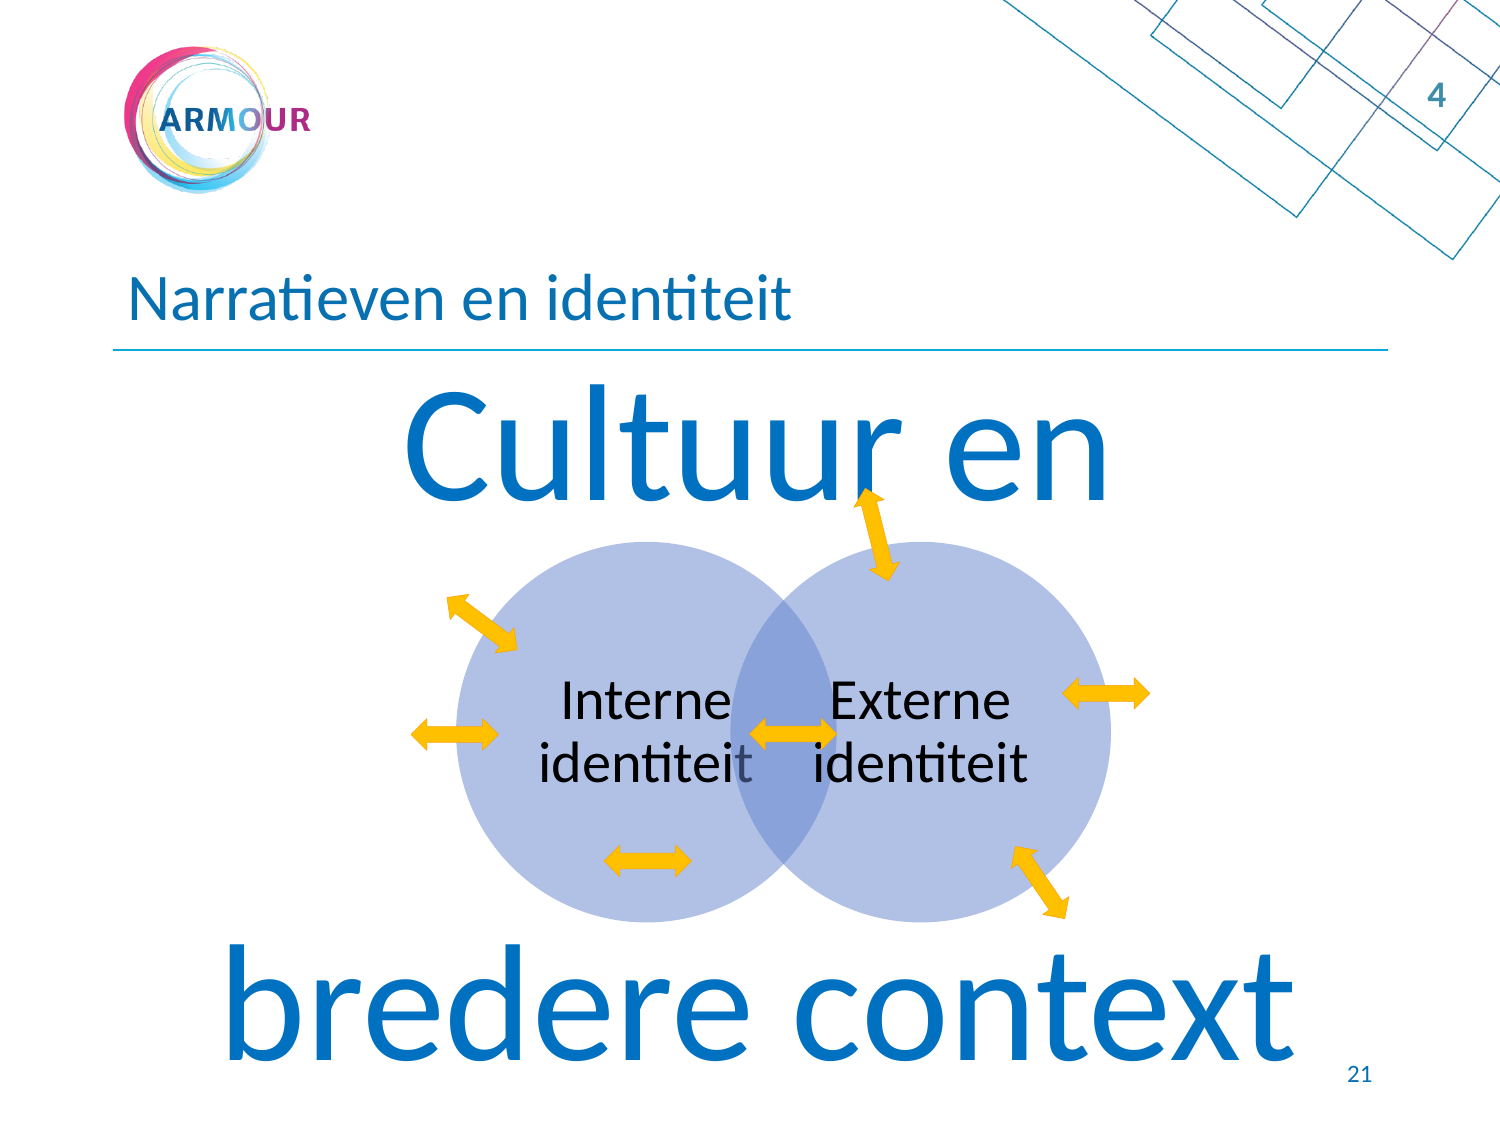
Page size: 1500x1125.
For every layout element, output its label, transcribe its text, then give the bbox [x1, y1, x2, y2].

picture [112, 39, 323, 200]
text_box [1130, 675, 1153, 712]
slide_number 20 [1074, 1042, 1388, 1103]
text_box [440, 499, 1127, 965]
text_box 4 [1412, 62, 1462, 123]
title Narratieven en identiteit [112, 237, 1388, 350]
picture [912, 0, 1500, 316]
text_box Cultuur en bredere context [112, 326, 1405, 1102]
text_box [856, 486, 886, 498]
text_box [408, 716, 435, 753]
